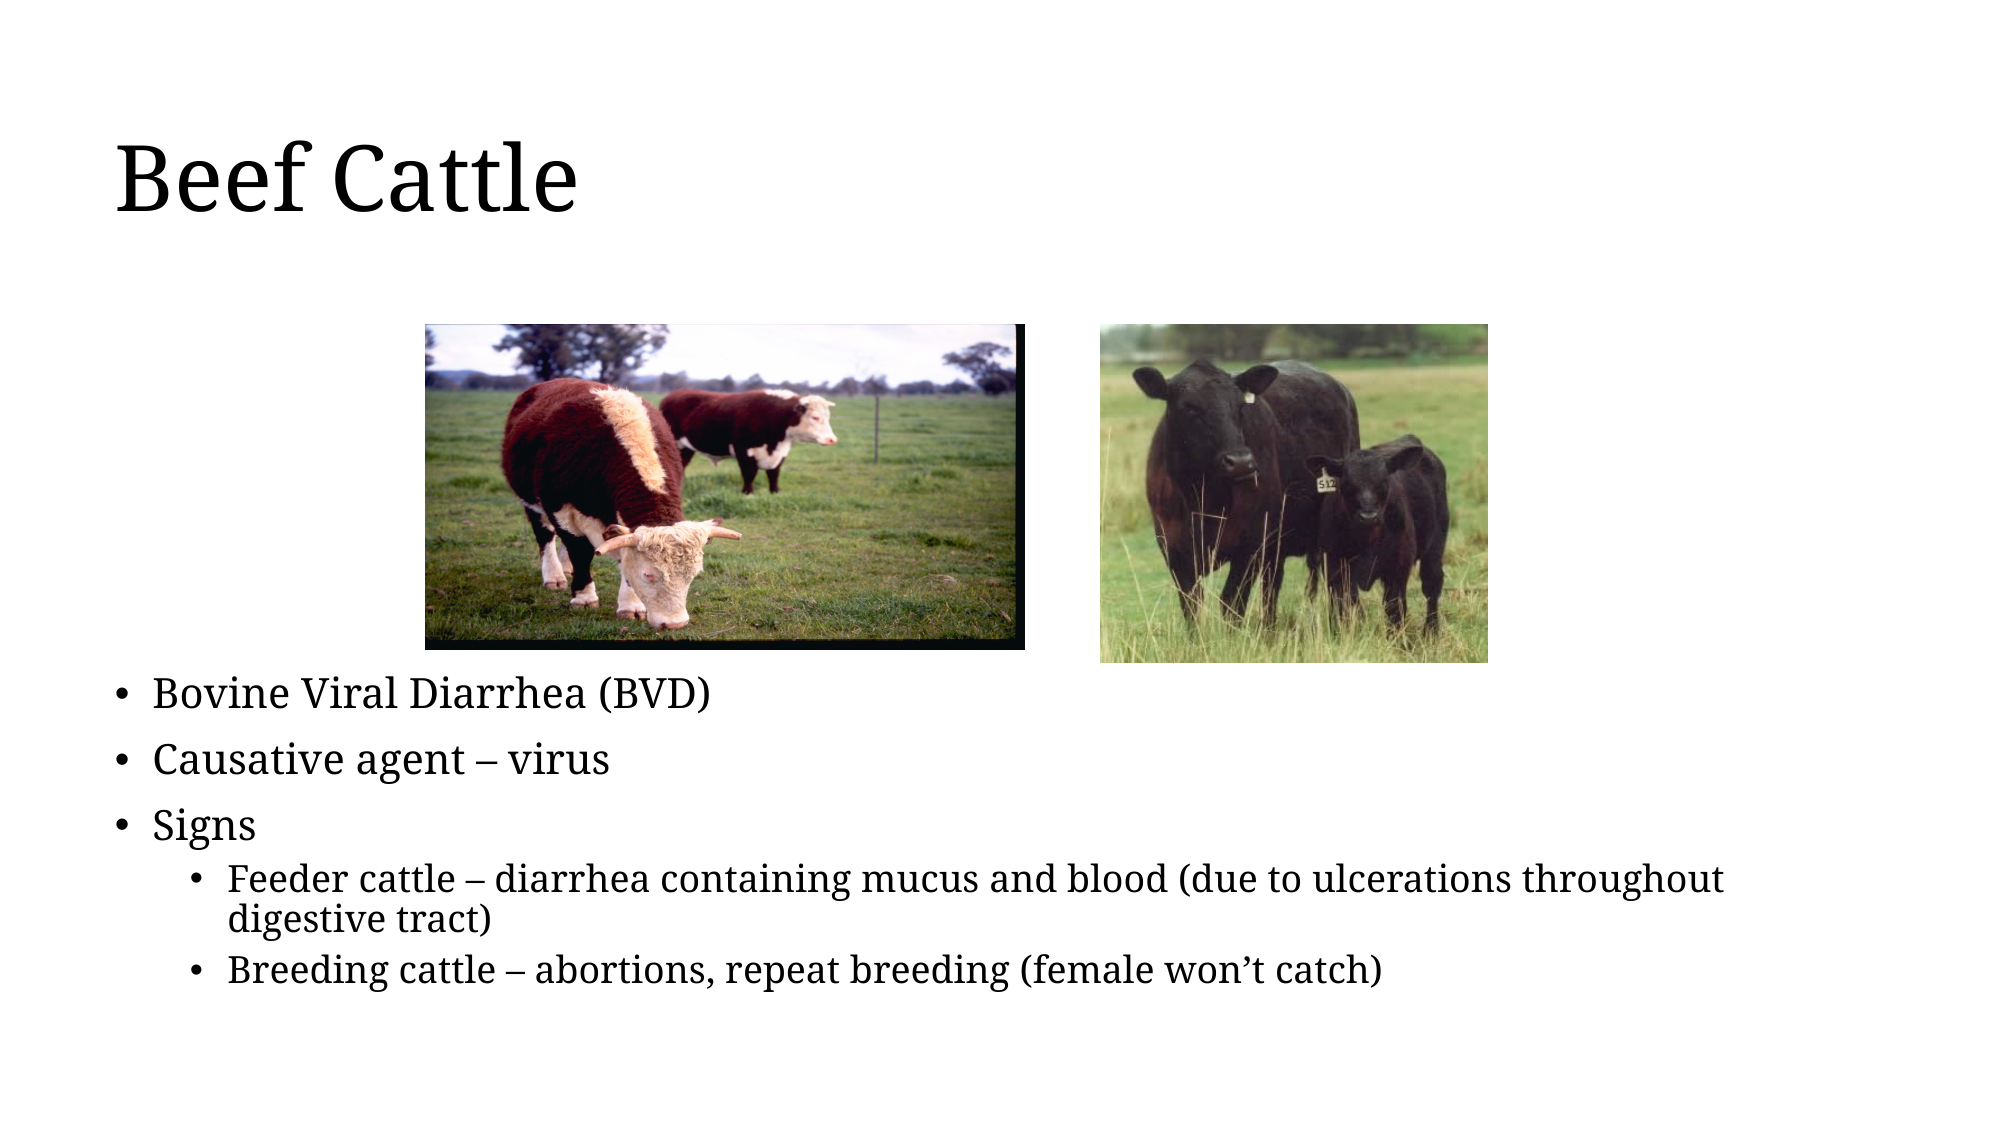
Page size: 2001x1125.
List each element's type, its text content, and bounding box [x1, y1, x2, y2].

list Bovine Viral Diarrhea (BVD) Causative agent – virus Signs Feeder cattle – diarrhea containing mucus and blood (due to ulcerations throughout digestive tract) Breeding cattle – abortions, repeat breeding (female won’t catch) [99, 665, 1900, 1006]
title Beef Cattle [99, 87, 1900, 275]
picture [424, 324, 1025, 650]
picture [1099, 324, 1488, 663]
